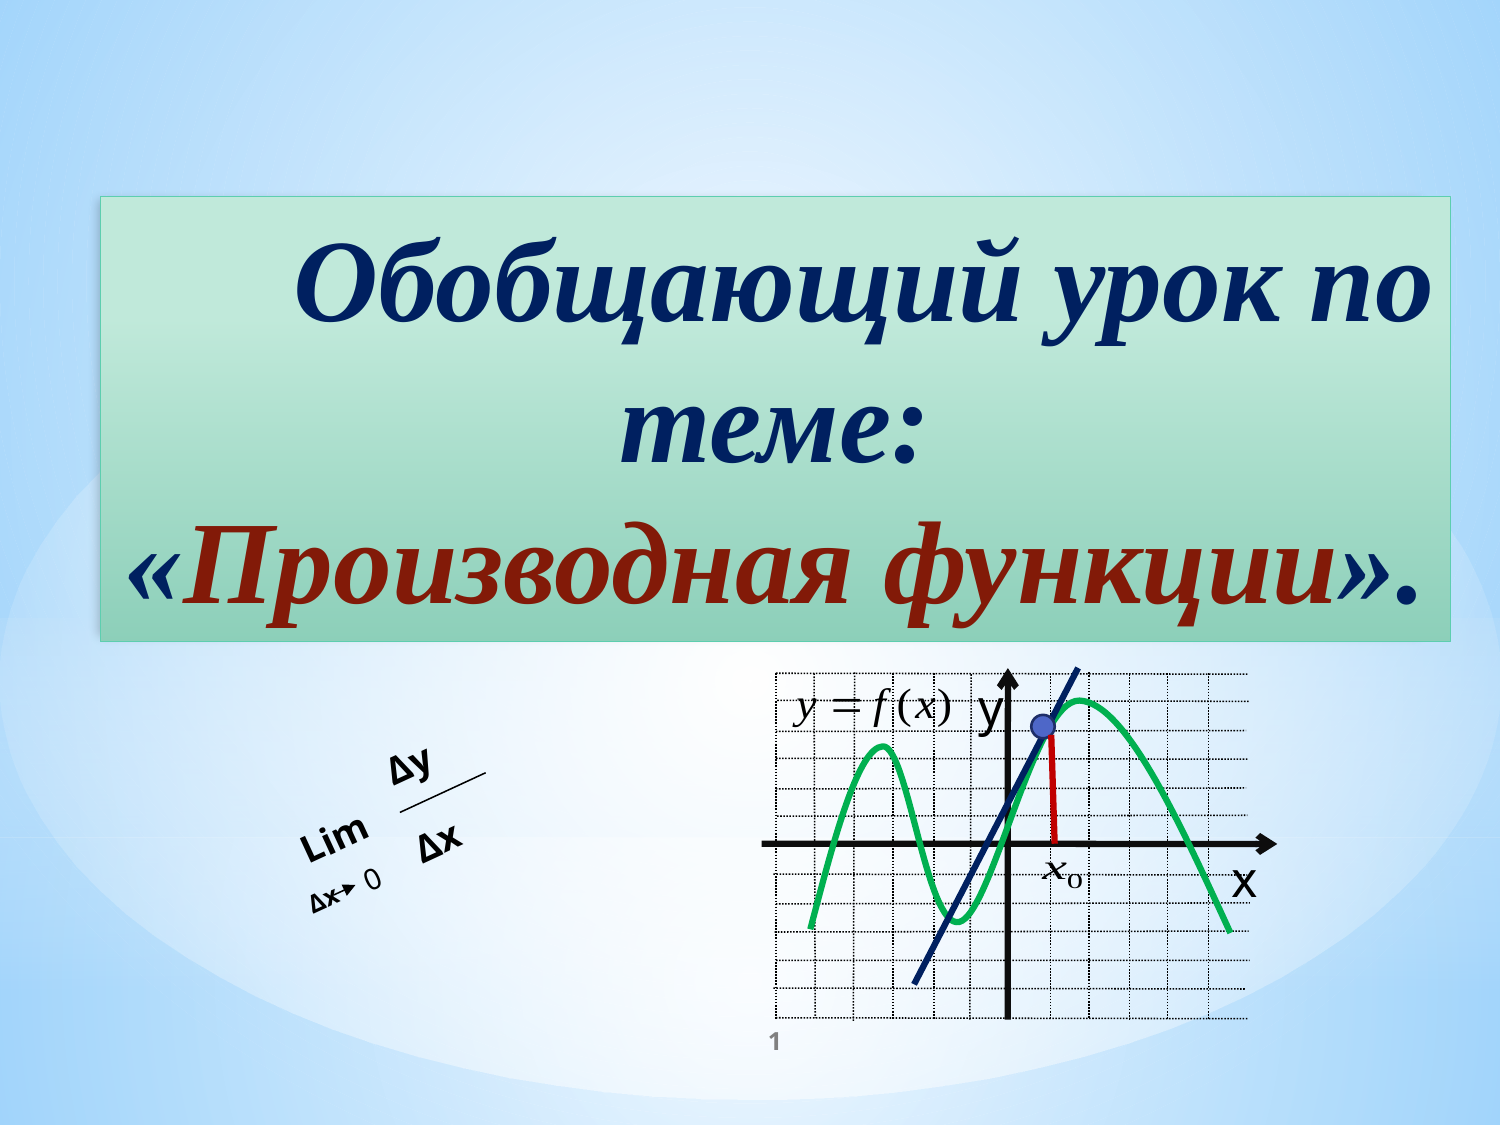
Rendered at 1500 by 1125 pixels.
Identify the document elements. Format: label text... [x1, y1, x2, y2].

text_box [837, 743, 1155, 909]
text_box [773, 854, 1262, 1022]
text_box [178, 766, 522, 952]
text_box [784, 679, 962, 737]
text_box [1031, 843, 1092, 898]
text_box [773, 667, 1262, 842]
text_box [998, 787, 1108, 792]
slide_number 1 [624, 1012, 925, 1073]
title Обобщающий урок по теме: «Производная функции». [100, 196, 1451, 642]
